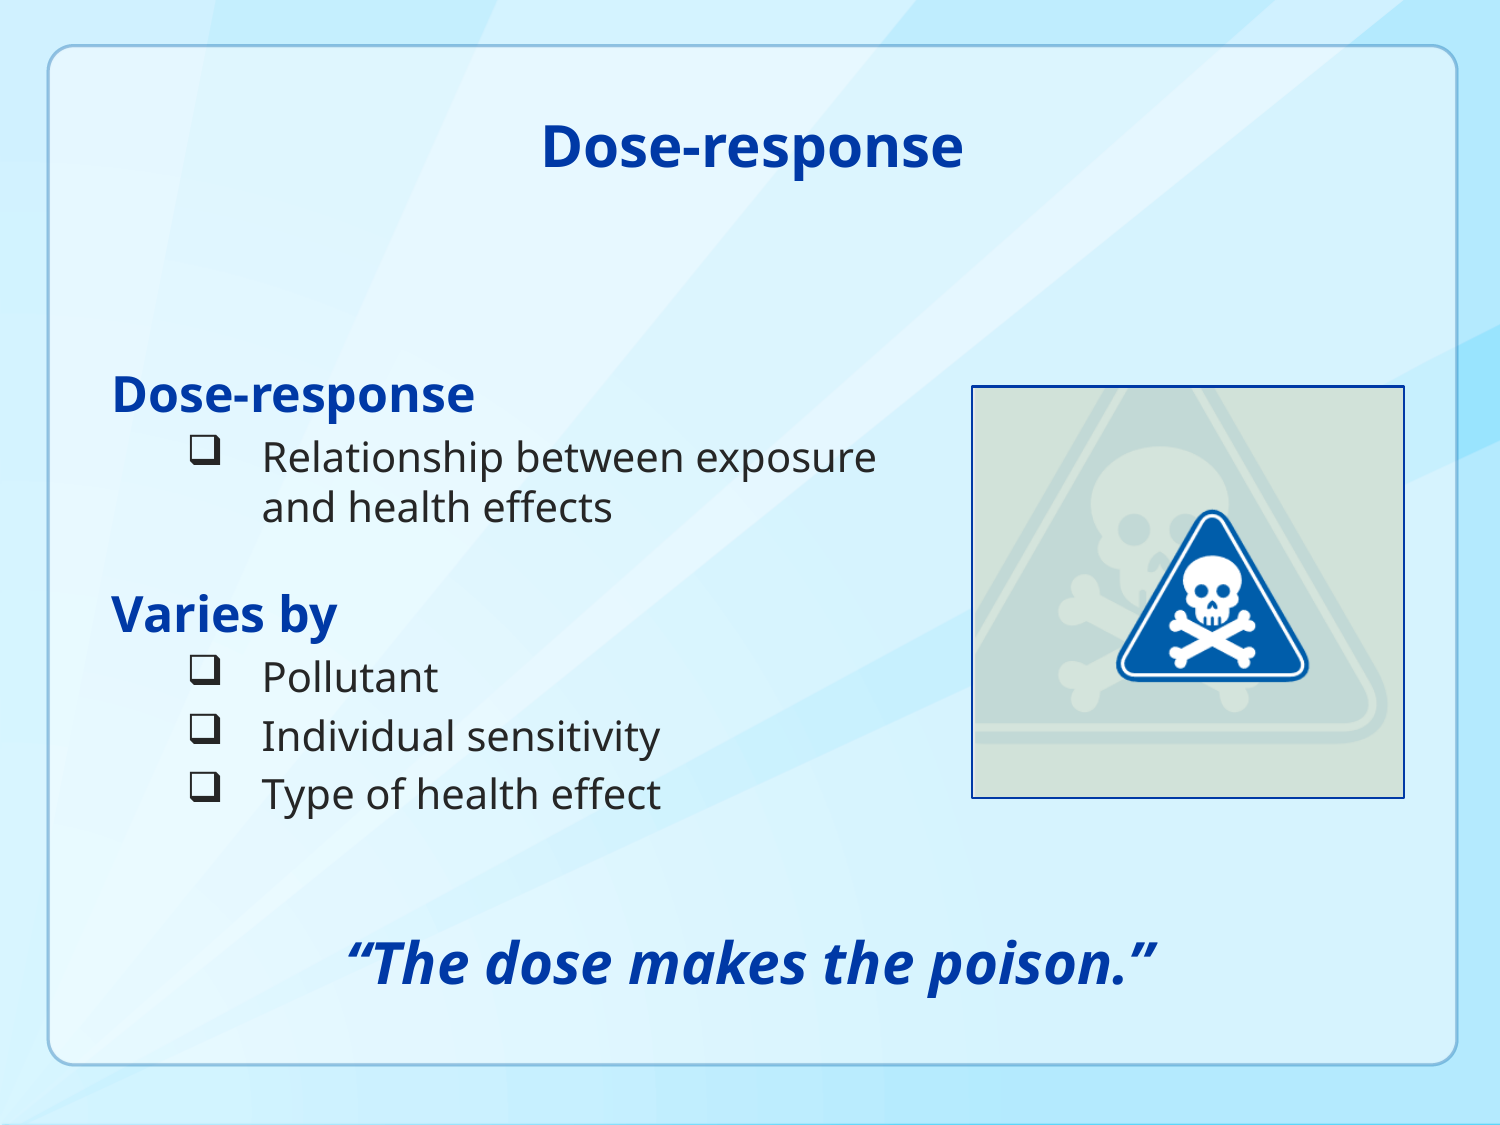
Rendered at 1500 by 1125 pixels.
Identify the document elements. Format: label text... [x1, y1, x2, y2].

text_box Dose-response Relationship between exposure and health effects Varies by Pollutant Individual sensitivity Type of health effect [96, 309, 950, 825]
picture [0, 0, 1500, 1125]
text_box “The dose makes the poison.” [45, 919, 1455, 1004]
text_box Dose-response [48, 102, 1458, 187]
